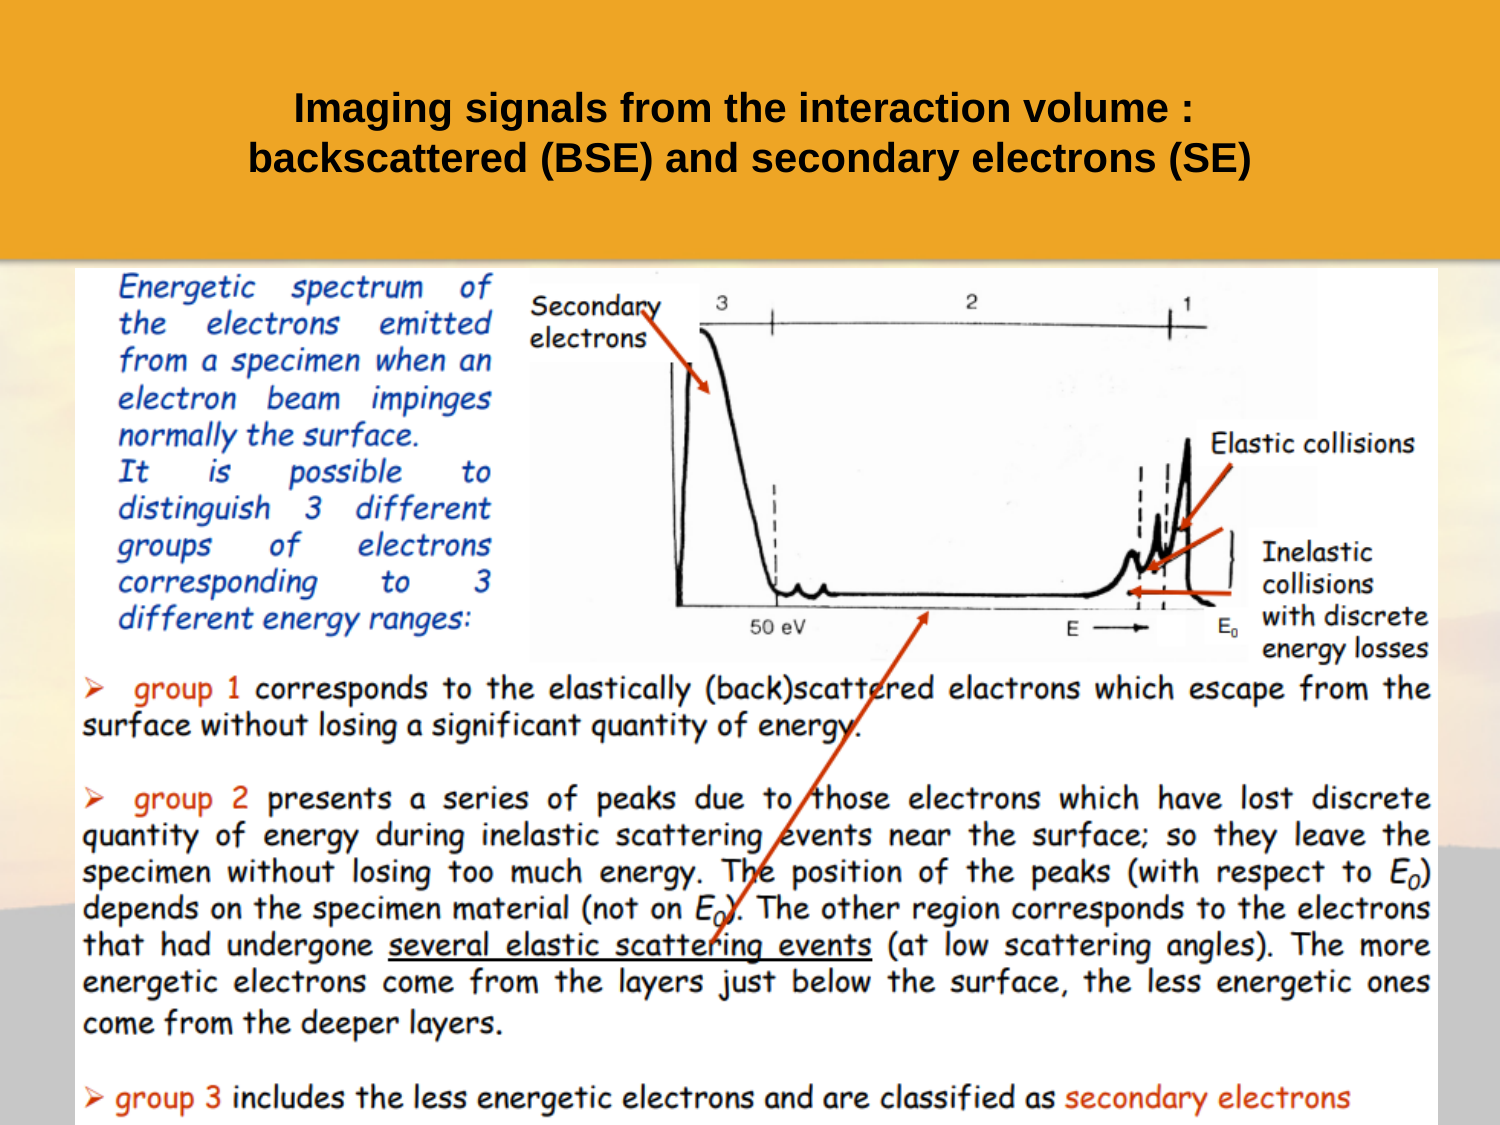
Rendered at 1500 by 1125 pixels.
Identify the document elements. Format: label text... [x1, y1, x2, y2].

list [74, 268, 1438, 1125]
picture [0, 0, 1500, 1125]
title Imaging signals from the interaction volume : backscattered (BSE) and secondary electrons (SE) [75, 37, 1425, 225]
